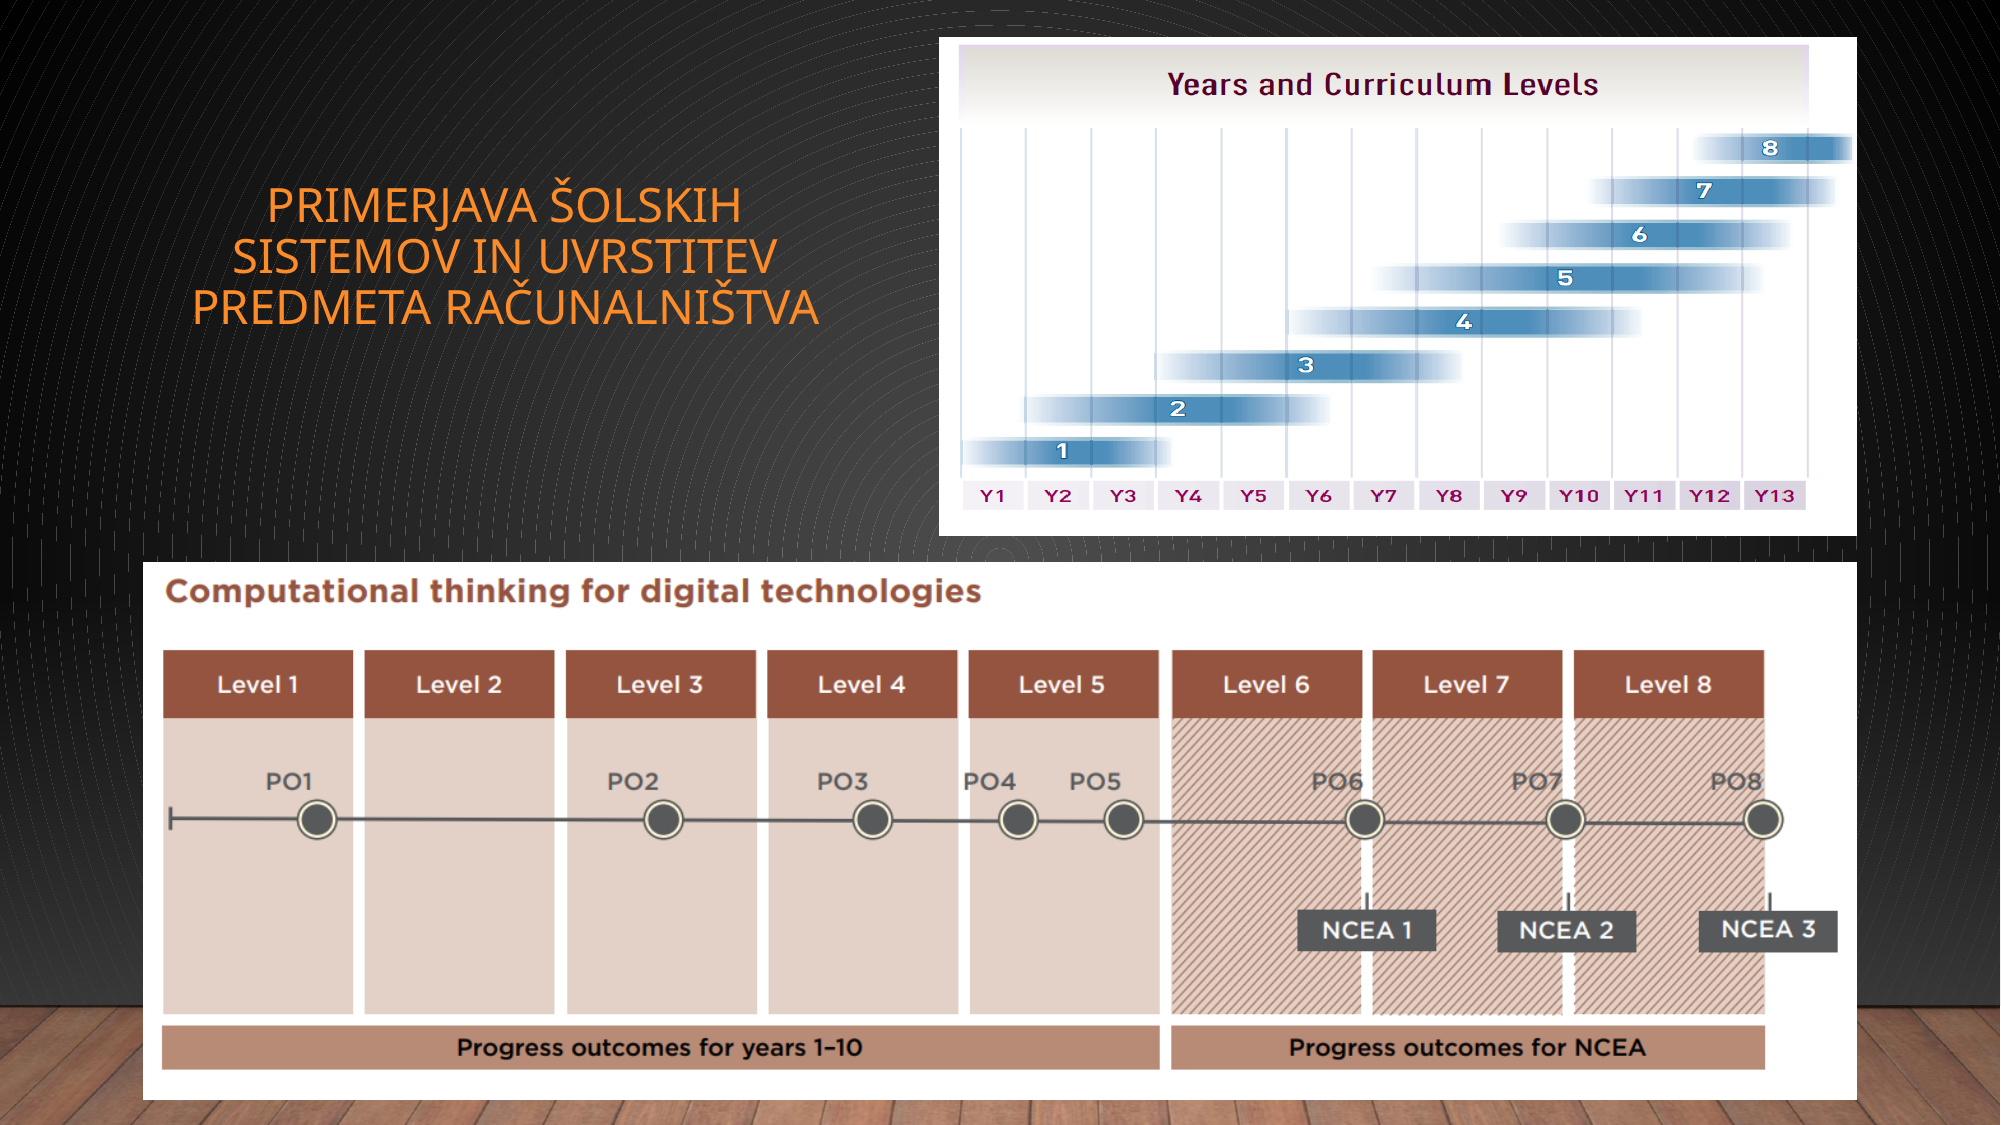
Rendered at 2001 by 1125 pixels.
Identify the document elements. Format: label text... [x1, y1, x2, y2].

picture [0, 562, 2000, 1125]
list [939, 37, 1857, 536]
title Primerjava šolskih sistemov in uvrstitev predmeta računalništva [162, 171, 849, 344]
